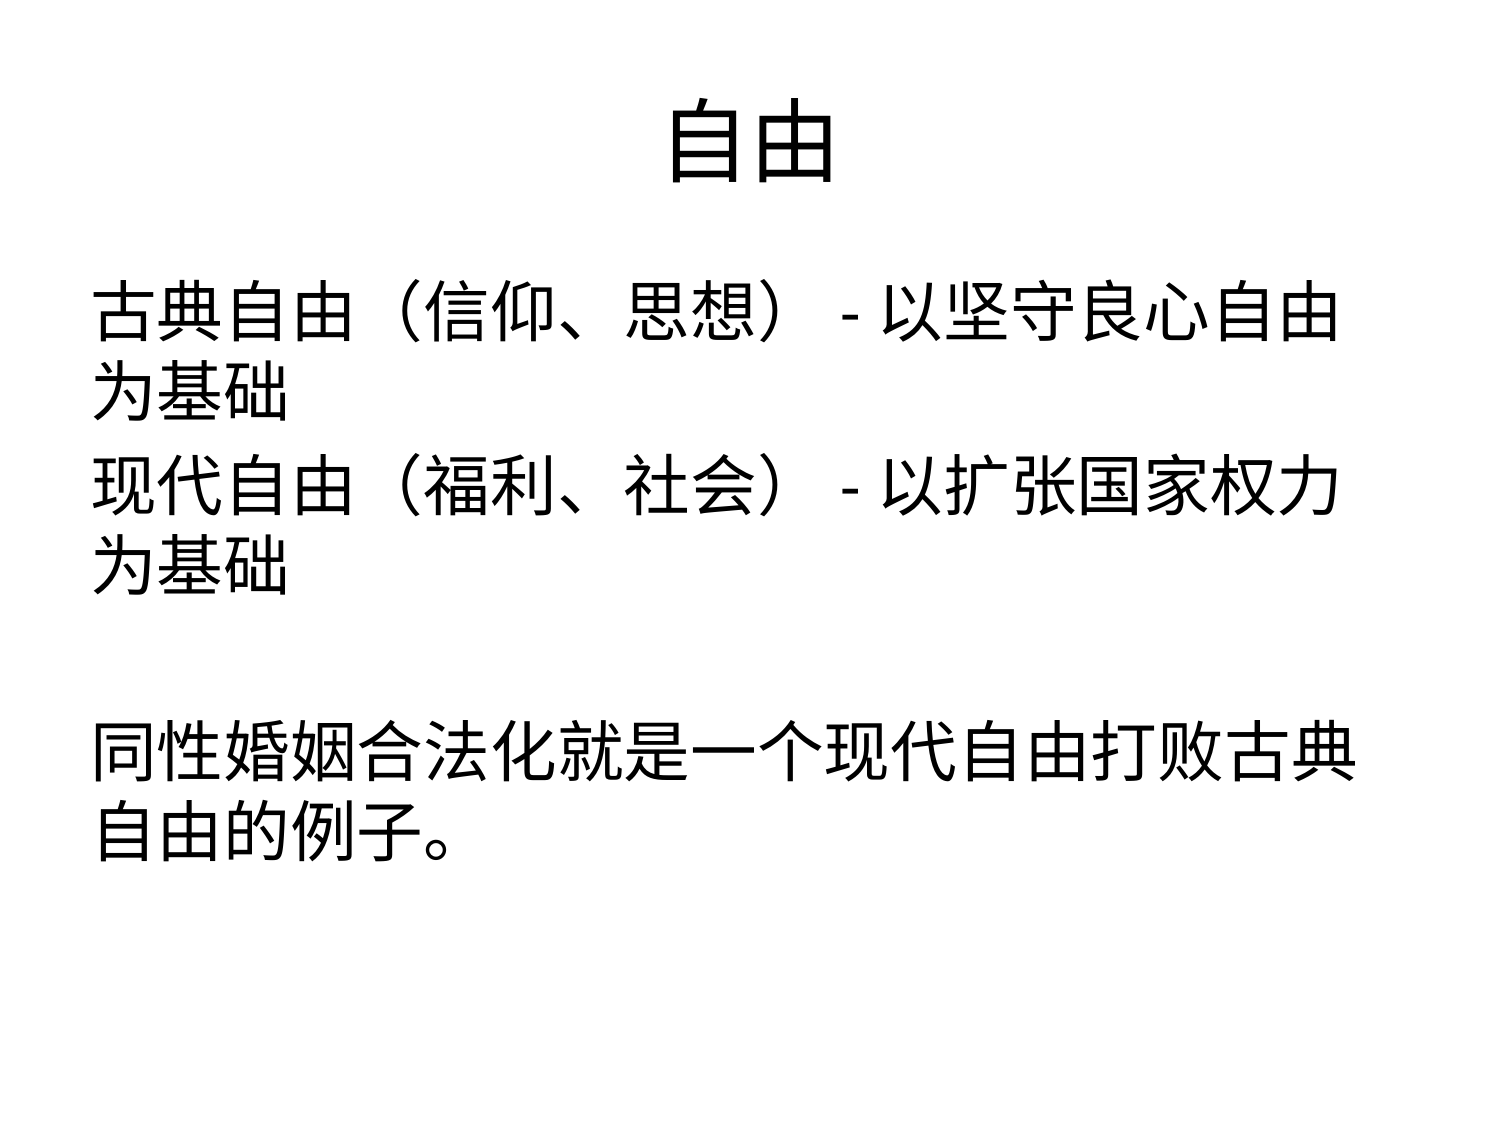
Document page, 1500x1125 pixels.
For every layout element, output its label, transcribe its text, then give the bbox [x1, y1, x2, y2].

list 古典自由（信仰、思想）-以坚守良心自由为基础 现代自由（福利、社会）-以扩张国家权力为基础 同性婚姻合法化就是一个现代自由打败古典自由的例子。 [75, 262, 1425, 1005]
title 自由 [75, 45, 1425, 233]
